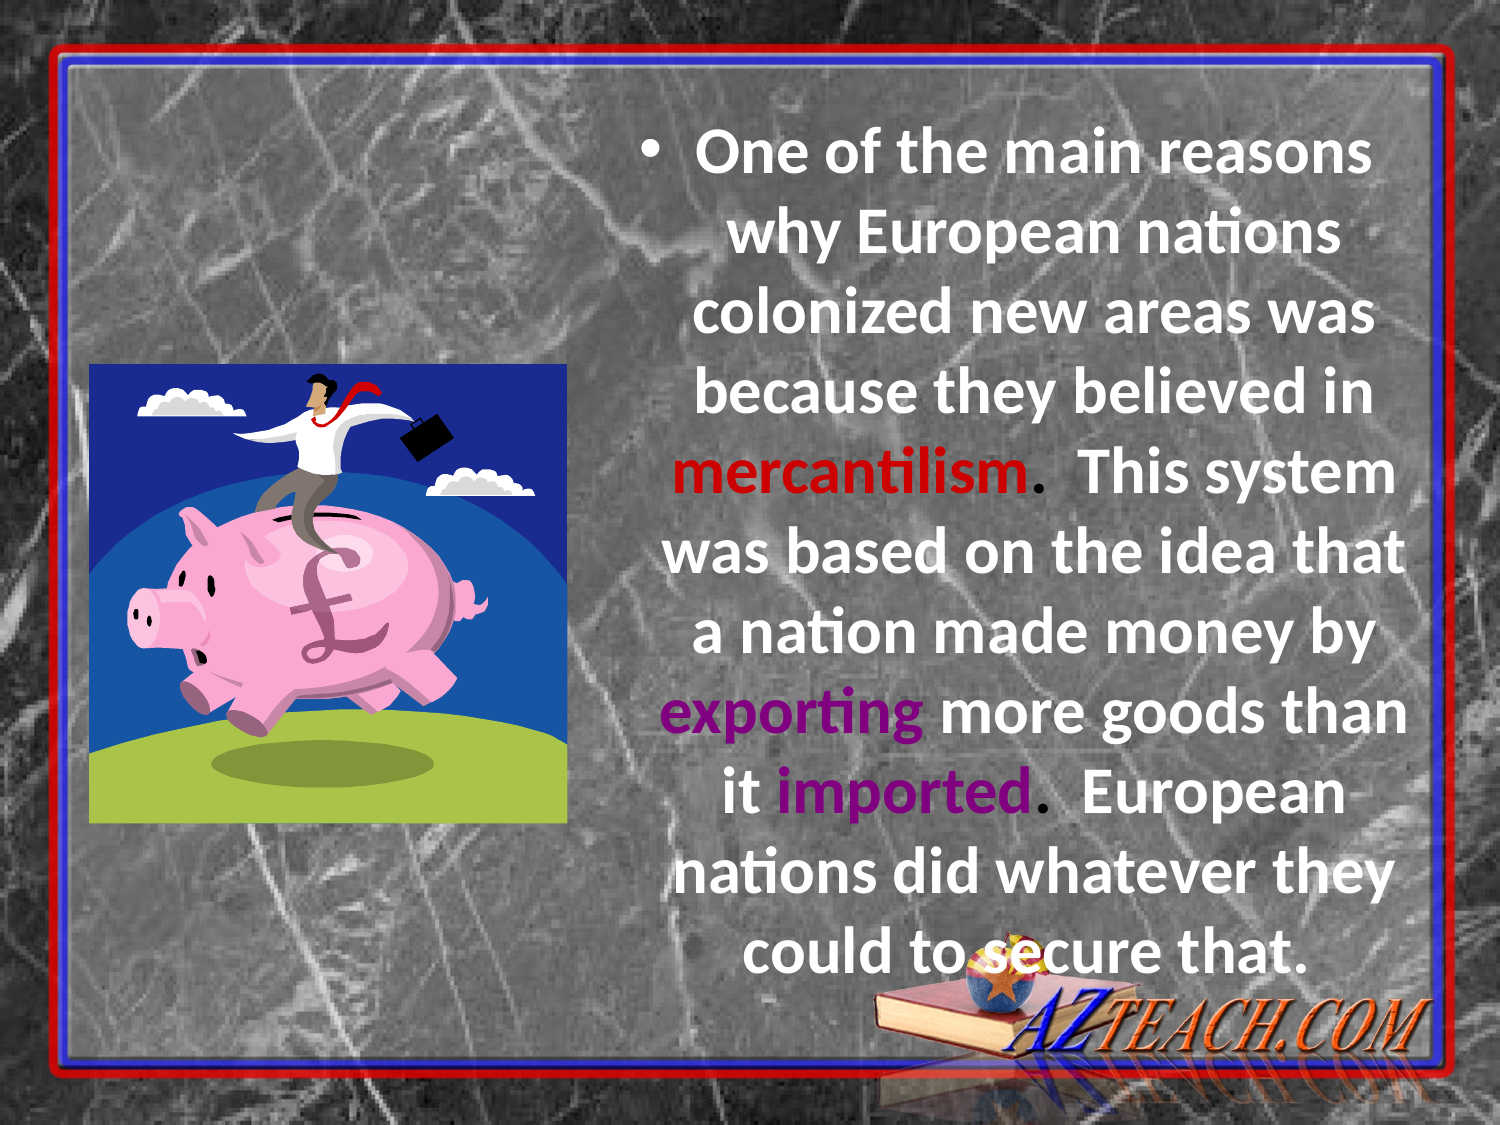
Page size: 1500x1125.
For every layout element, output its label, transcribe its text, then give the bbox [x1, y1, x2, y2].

picture [0, 0, 1500, 1125]
list One of the main reasons why European nations colonized new areas was because they believed in mercantilism. This system was based on the idea that a nation made money by exporting more goods than it imported. European nations did whatever they could to secure that. [587, 99, 1425, 988]
